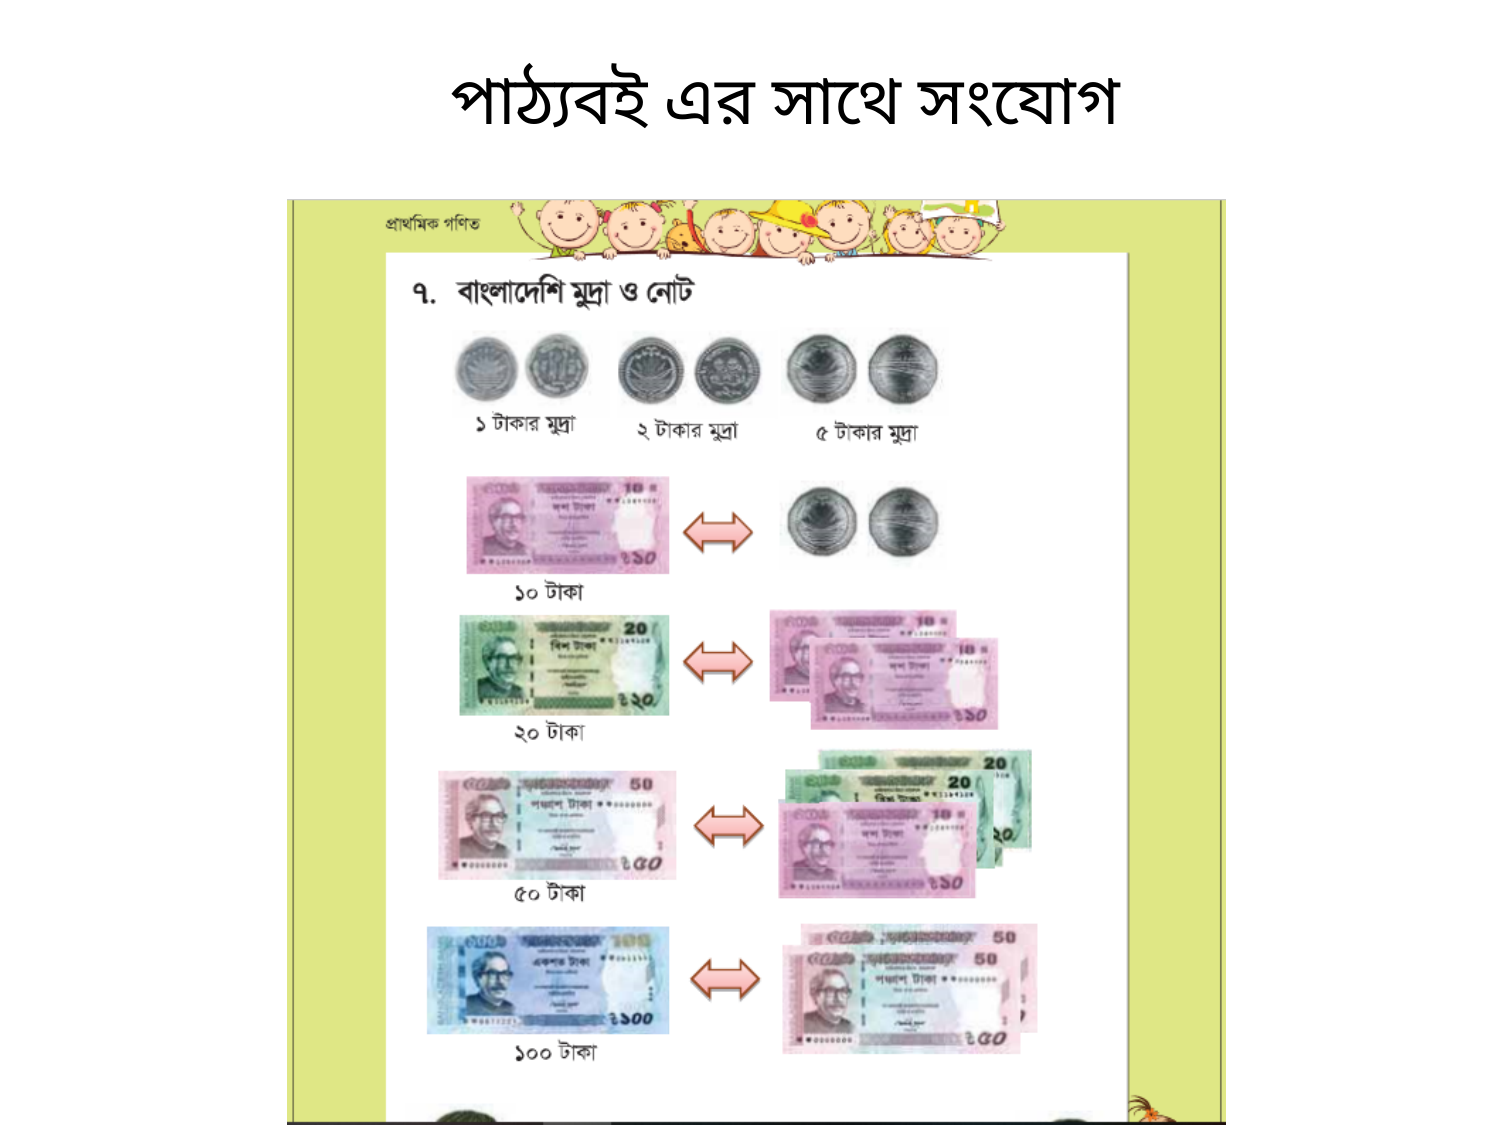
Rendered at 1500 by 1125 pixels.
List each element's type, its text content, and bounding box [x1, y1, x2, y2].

title পাঠ্যবই এর সাথে সংযোগ [162, 45, 1425, 150]
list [287, 199, 1226, 1125]
